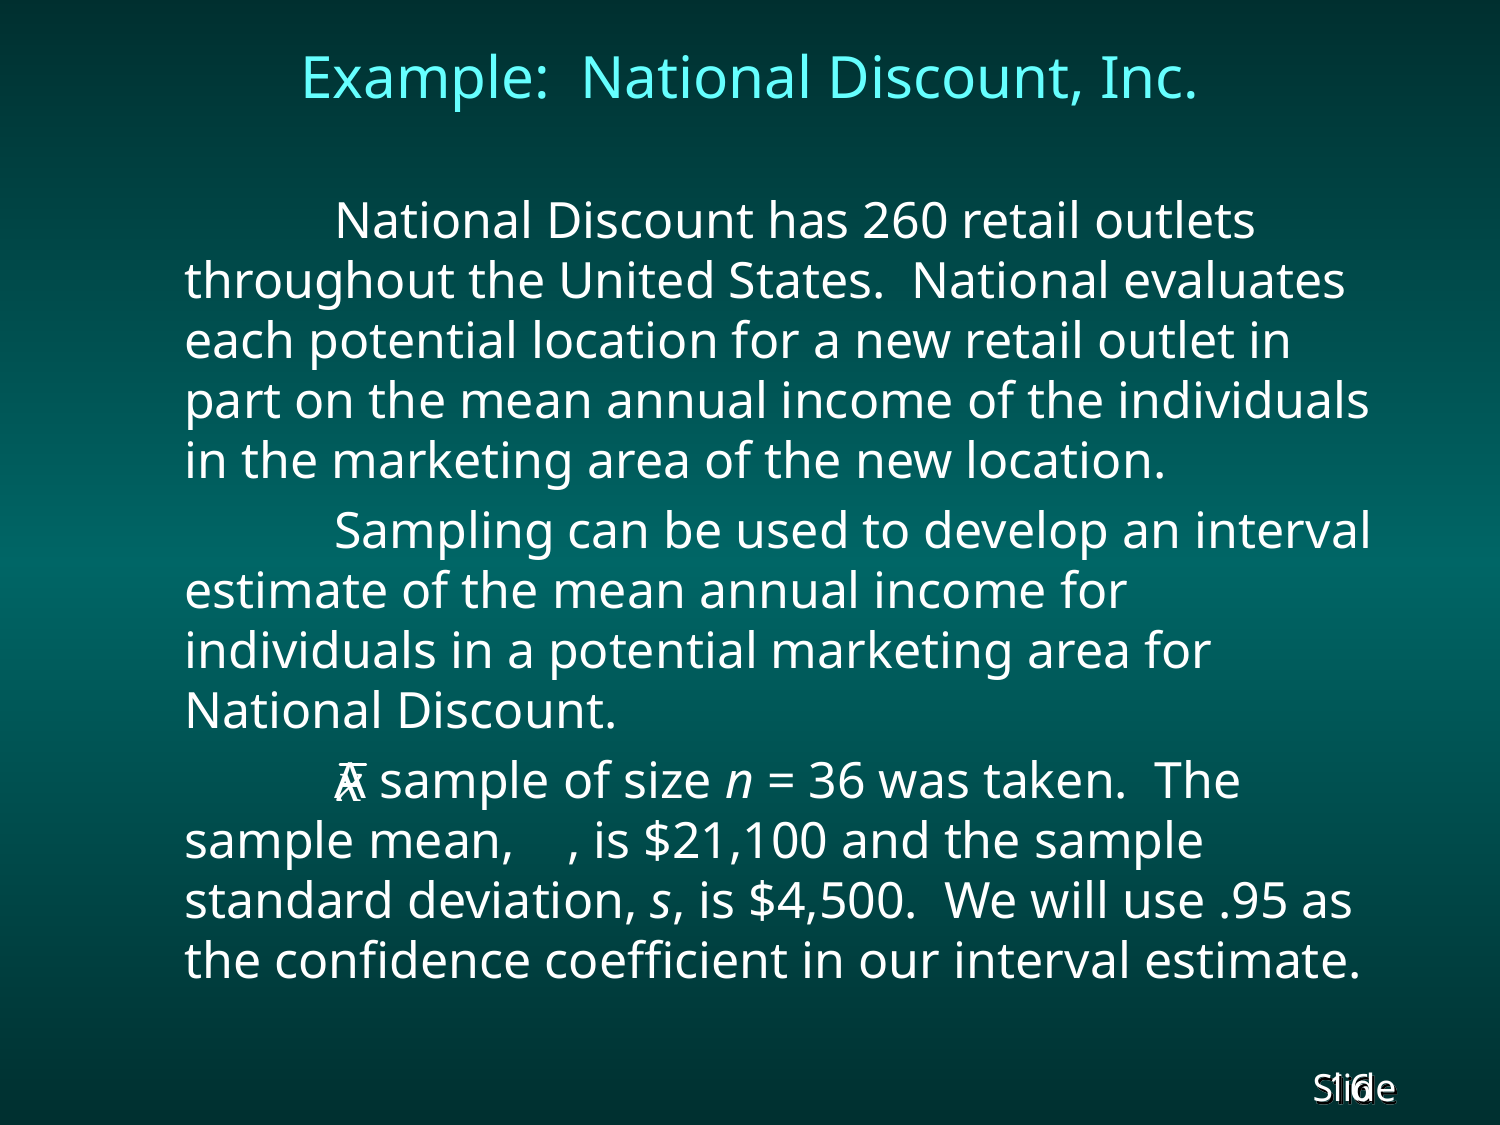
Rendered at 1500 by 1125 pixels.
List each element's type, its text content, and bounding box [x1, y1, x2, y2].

text_box Example: National Discount, Inc. [112, 19, 1388, 131]
list National Discount has 260 retail outlets throughout the United States. National evaluates each potential location for a new retail outlet in part on the mean annual income of the individuals in the marketing area of the new location. Sampling can be used to develop an interval estimate of the mean annual income for individuals in a potential marketing area for National Discount. A sample of size n = 36 was taken. The sample mean, , is $21,100 and the sample standard deviation, s, is $4,500. We will use .95 as the confidence coefficient in our interval estimate. [113, 181, 1389, 1032]
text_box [325, 752, 377, 813]
